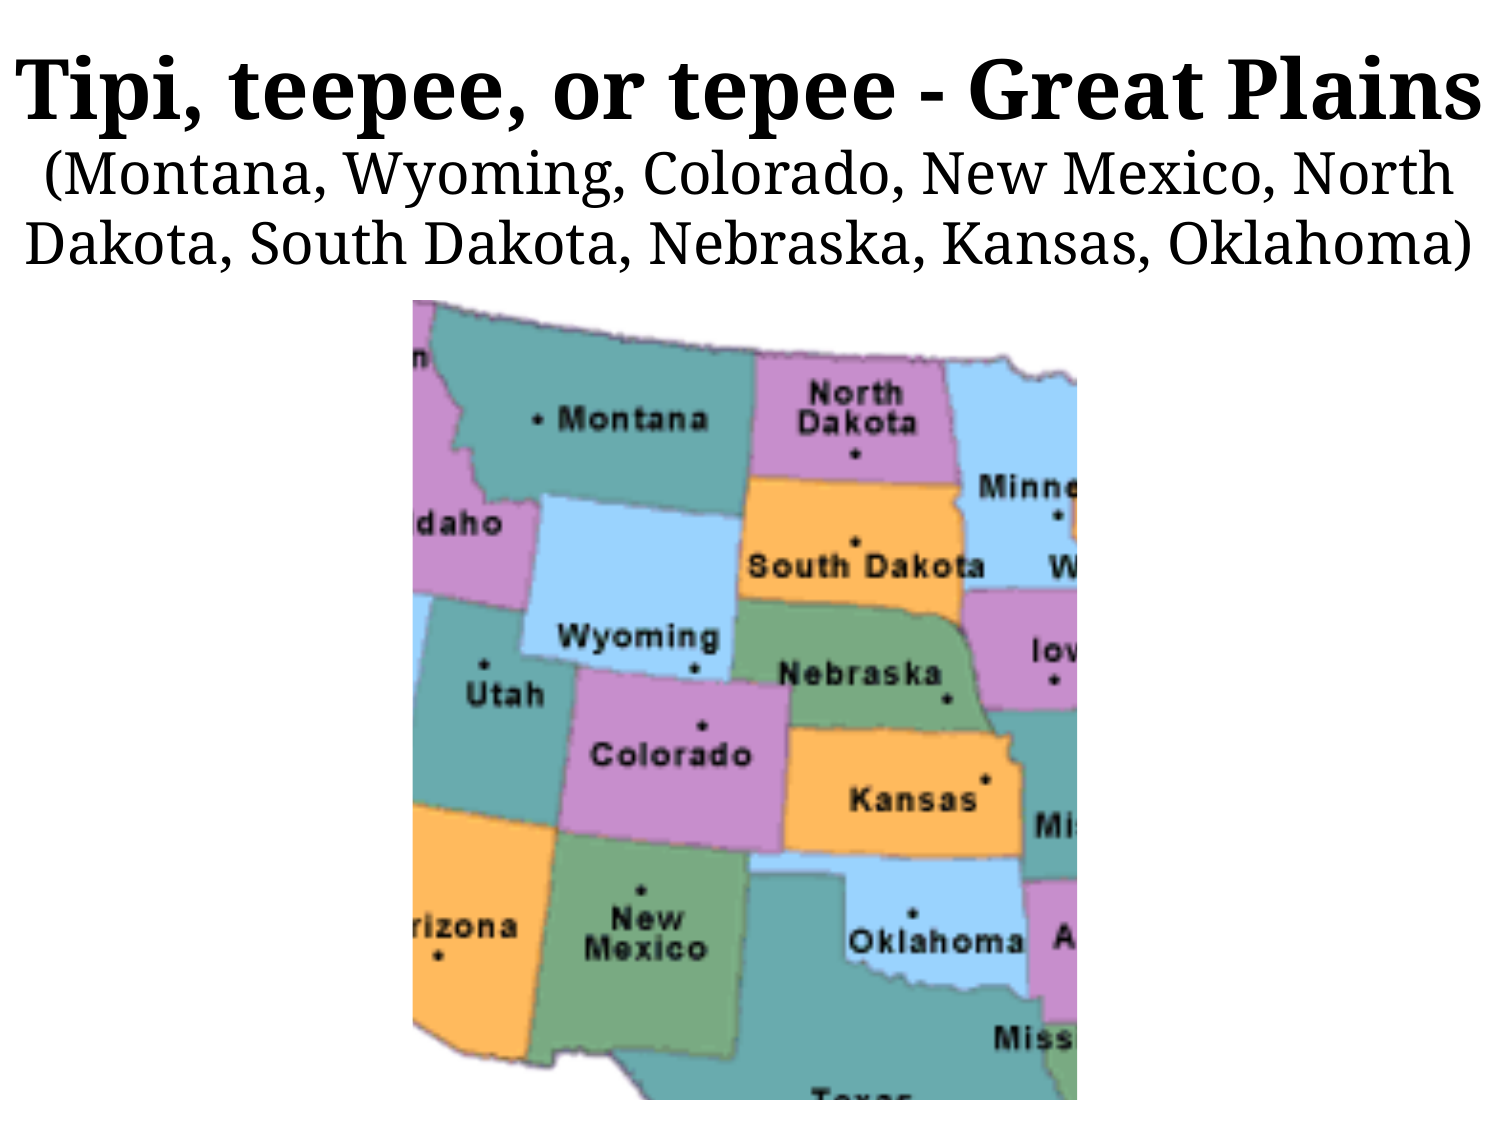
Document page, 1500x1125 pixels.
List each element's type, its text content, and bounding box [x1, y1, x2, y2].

picture [412, 299, 1078, 1100]
title Tipi, teepee, or tepee - Great Plains (Montana, Wyoming, Colorado, New Mexico, North Dakota, South Dakota, Nebraska, Kansas, Oklahoma) [0, 37, 1500, 275]
